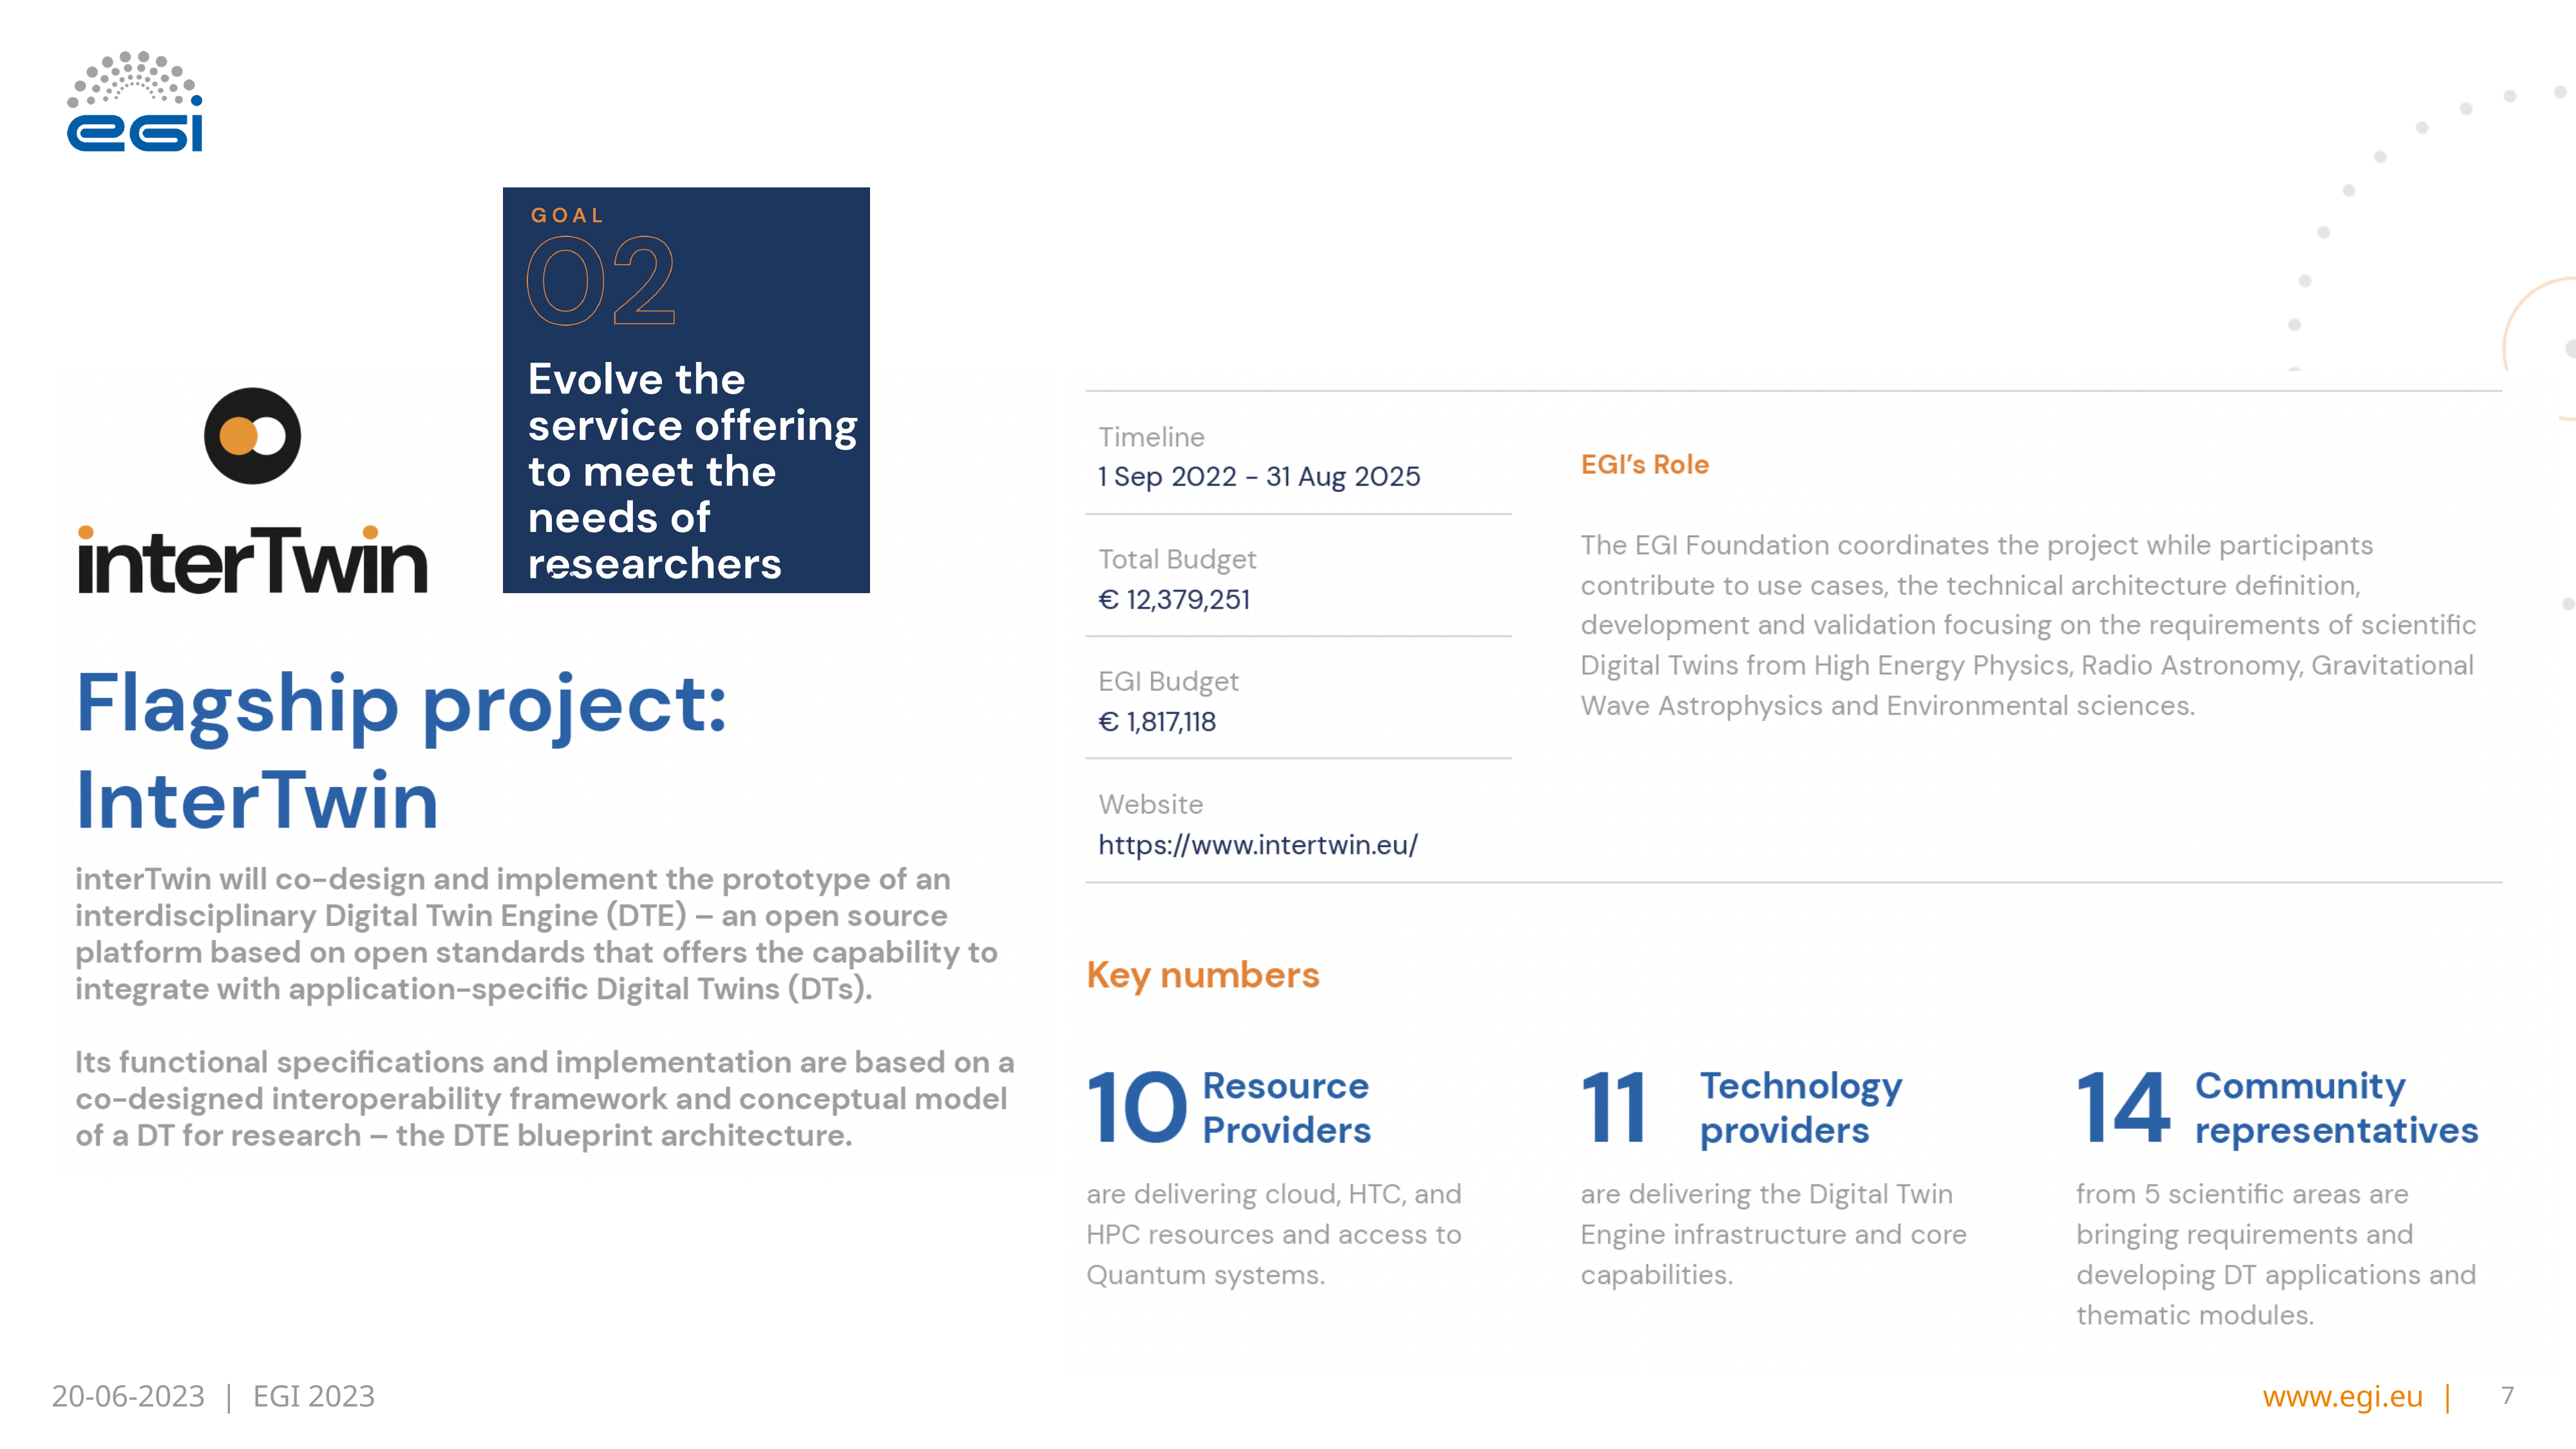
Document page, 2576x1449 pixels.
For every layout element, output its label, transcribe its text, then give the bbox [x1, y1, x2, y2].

picture [1066, 371, 2559, 1378]
picture [67, 51, 202, 151]
slide_number 7 [2452, 1385, 2524, 1449]
picture [53, 187, 1054, 1179]
